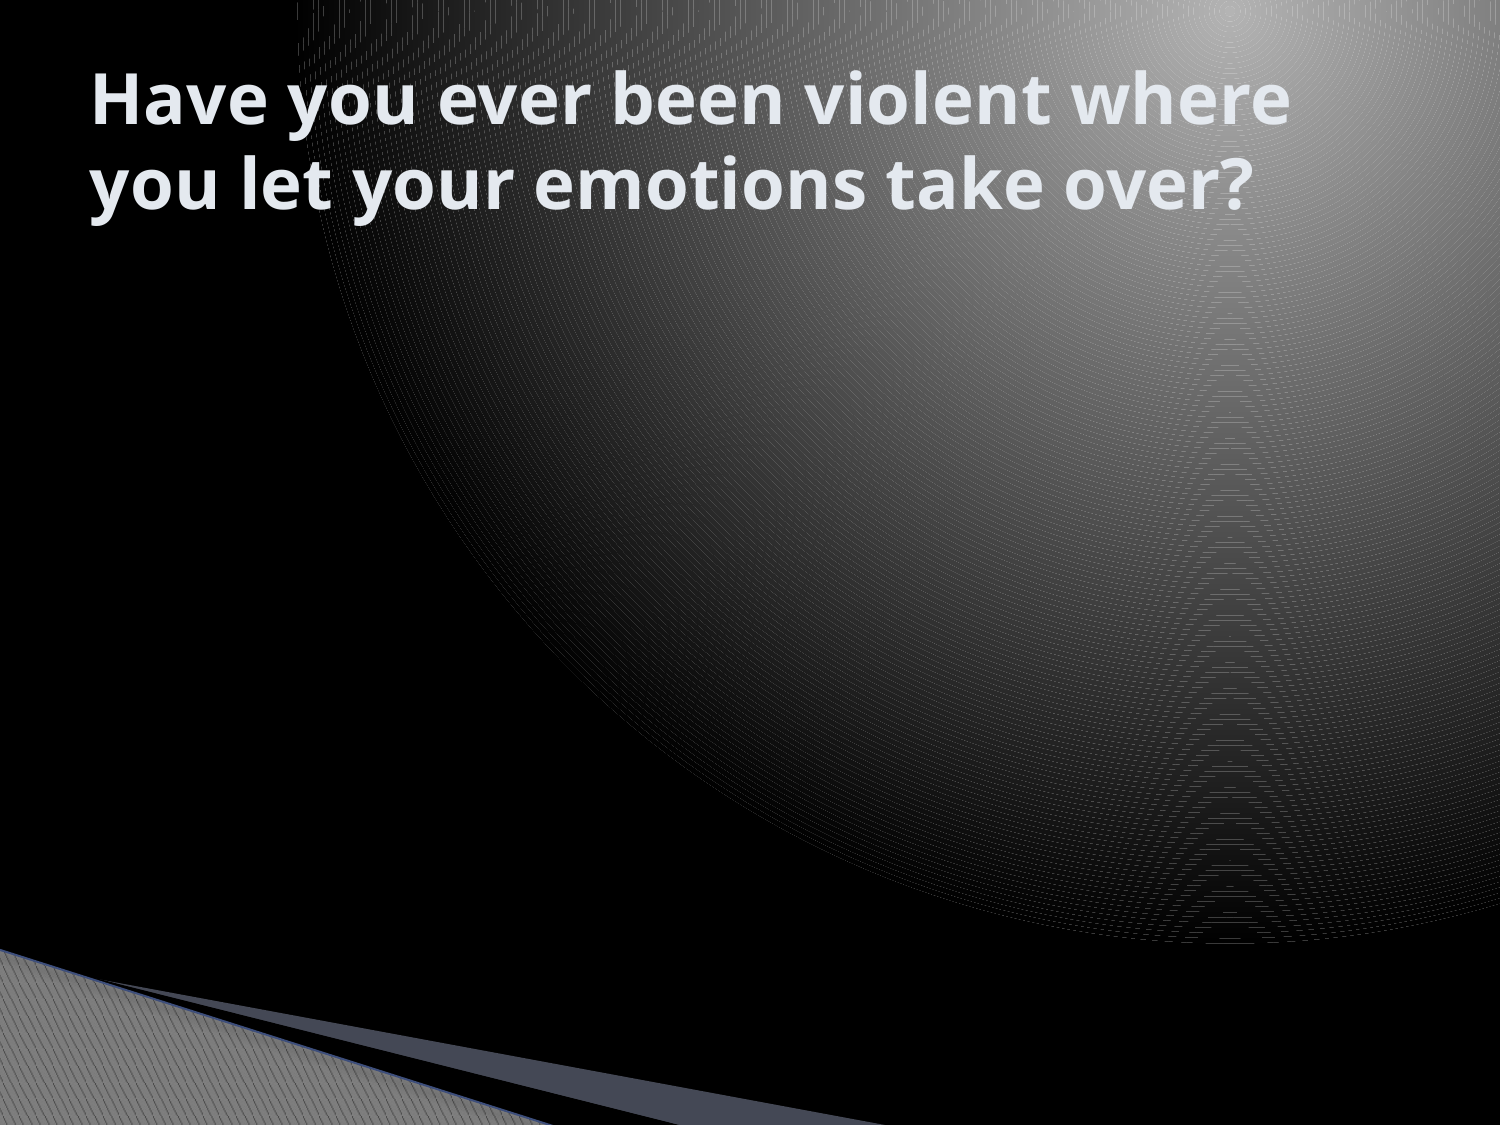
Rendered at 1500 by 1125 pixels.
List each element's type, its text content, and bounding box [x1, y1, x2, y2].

picture [0, 952, 543, 1125]
title Have you ever been violent where you let your emotions take over? [75, 45, 1425, 233]
